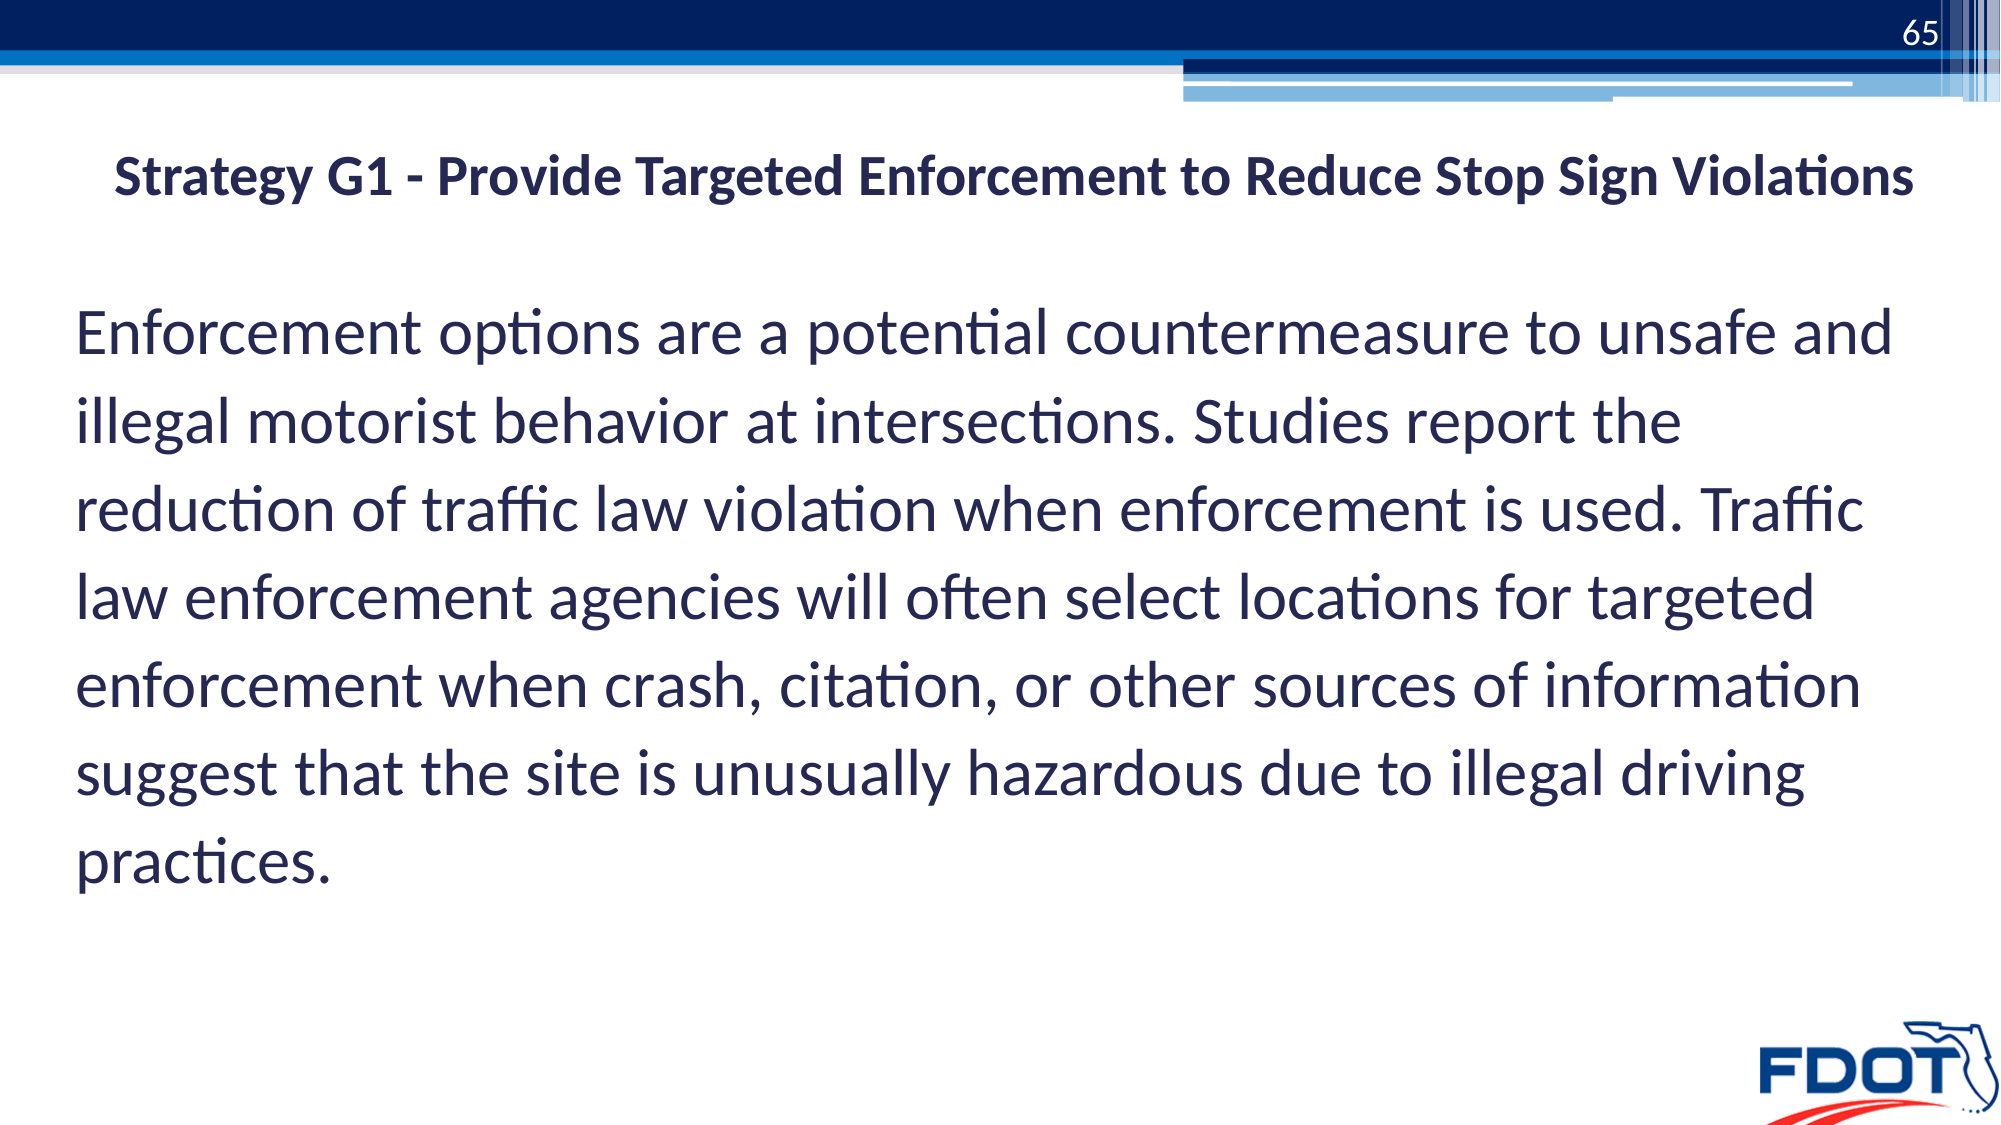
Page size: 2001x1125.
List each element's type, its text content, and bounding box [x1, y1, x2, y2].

title Strategy G1 - Provide Targeted Enforcement to Reduce Stop Sign Violations [99, 84, 1955, 260]
slide_number 65 [1788, 0, 1955, 61]
list Enforcement options are a potential countermeasure to unsafe and illegal motorist behavior at intersections. Studies report the reduction of traffic law violation when enforcement is used. Traffic law enforcement agencies will often select locations for targeted enforcement when crash, citation, or other sources of information suggest that the site is unusually hazardous due to illegal driving practices. [60, 272, 1956, 1060]
picture [1759, 1021, 2000, 1125]
